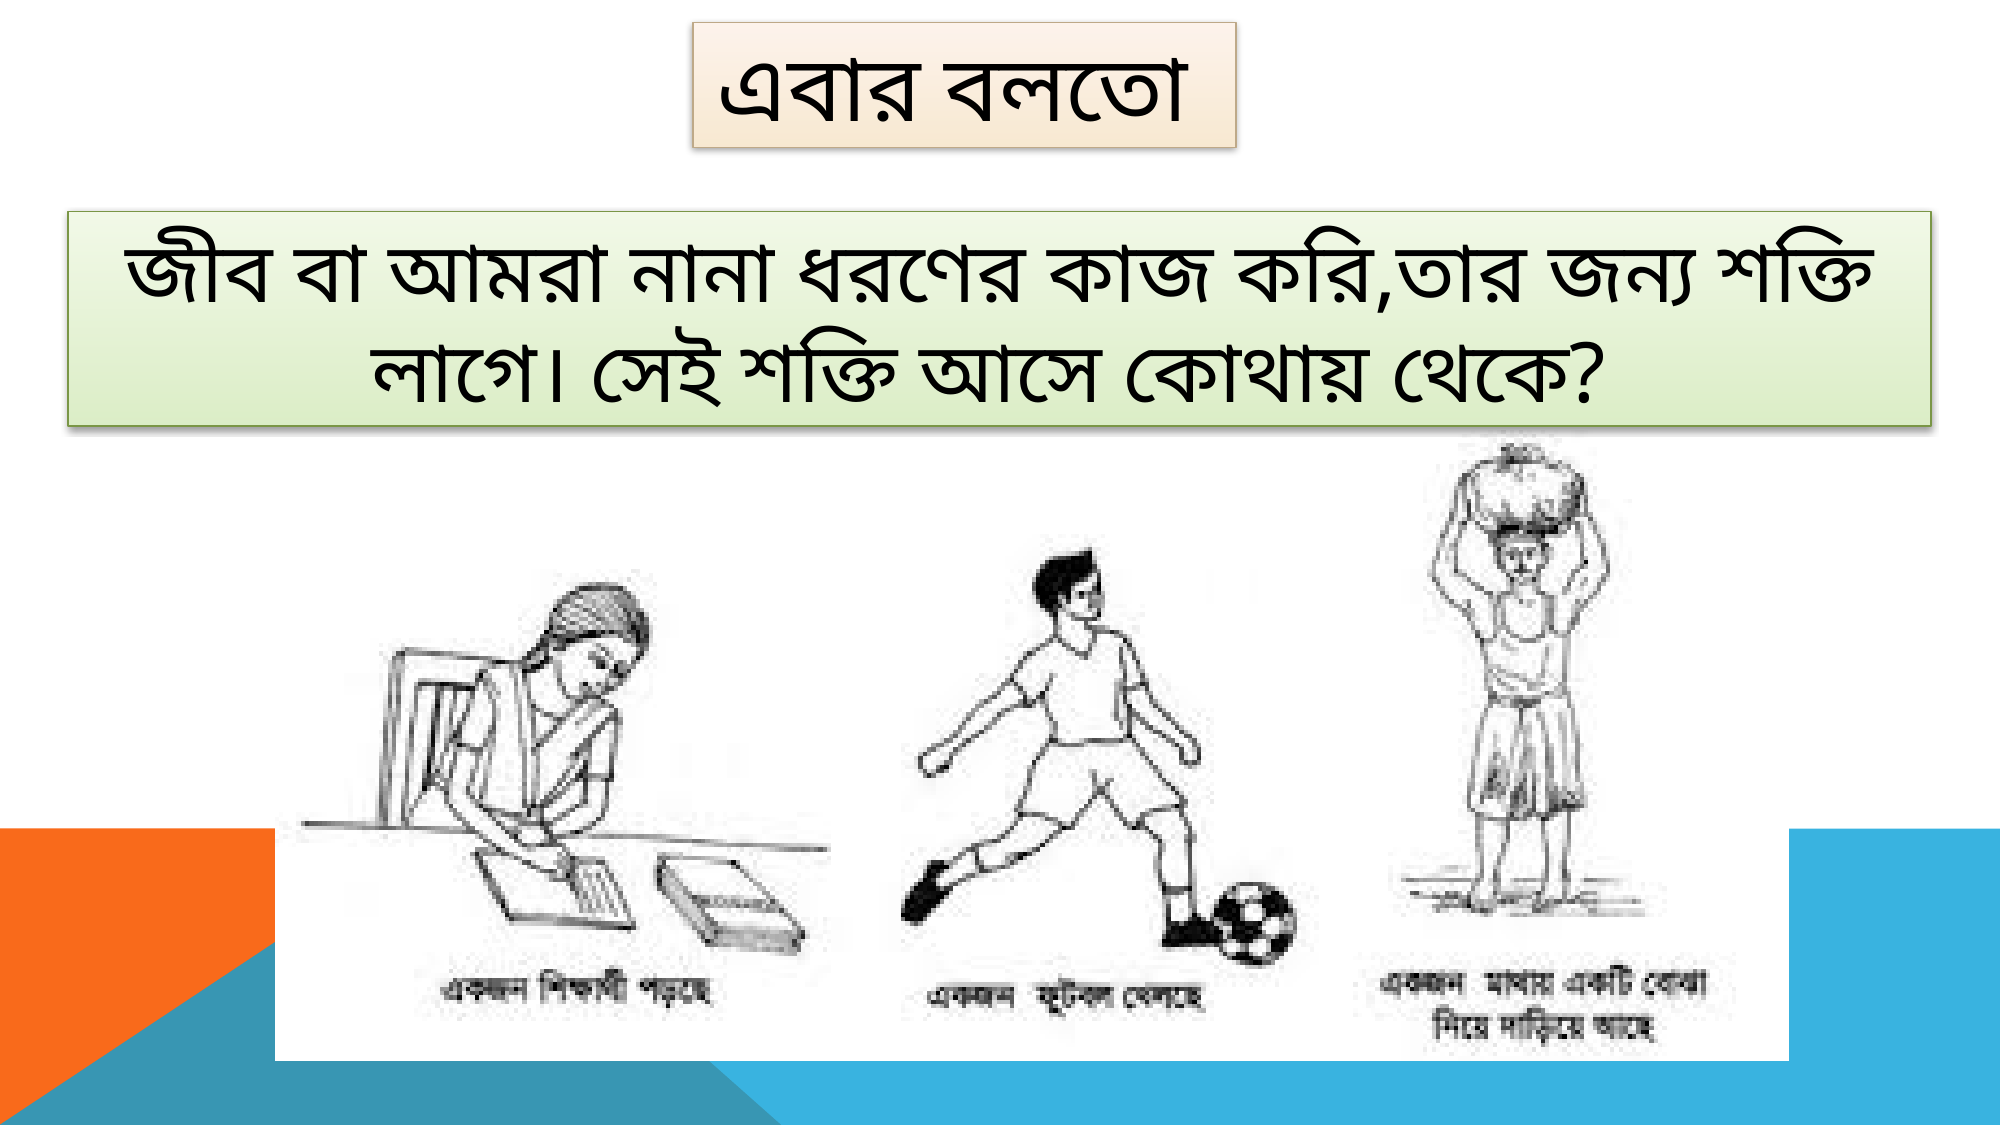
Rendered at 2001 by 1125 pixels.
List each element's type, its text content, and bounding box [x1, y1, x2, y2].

text_box এবার বলতো [692, 22, 1237, 148]
picture [275, 429, 1789, 1061]
text_box জীব বা আমরা নানা ধরণের কাজ করি,তার জন্য শক্তি লাগে। সেই শক্তি আসে কোথায় থেকে? [67, 211, 1932, 427]
